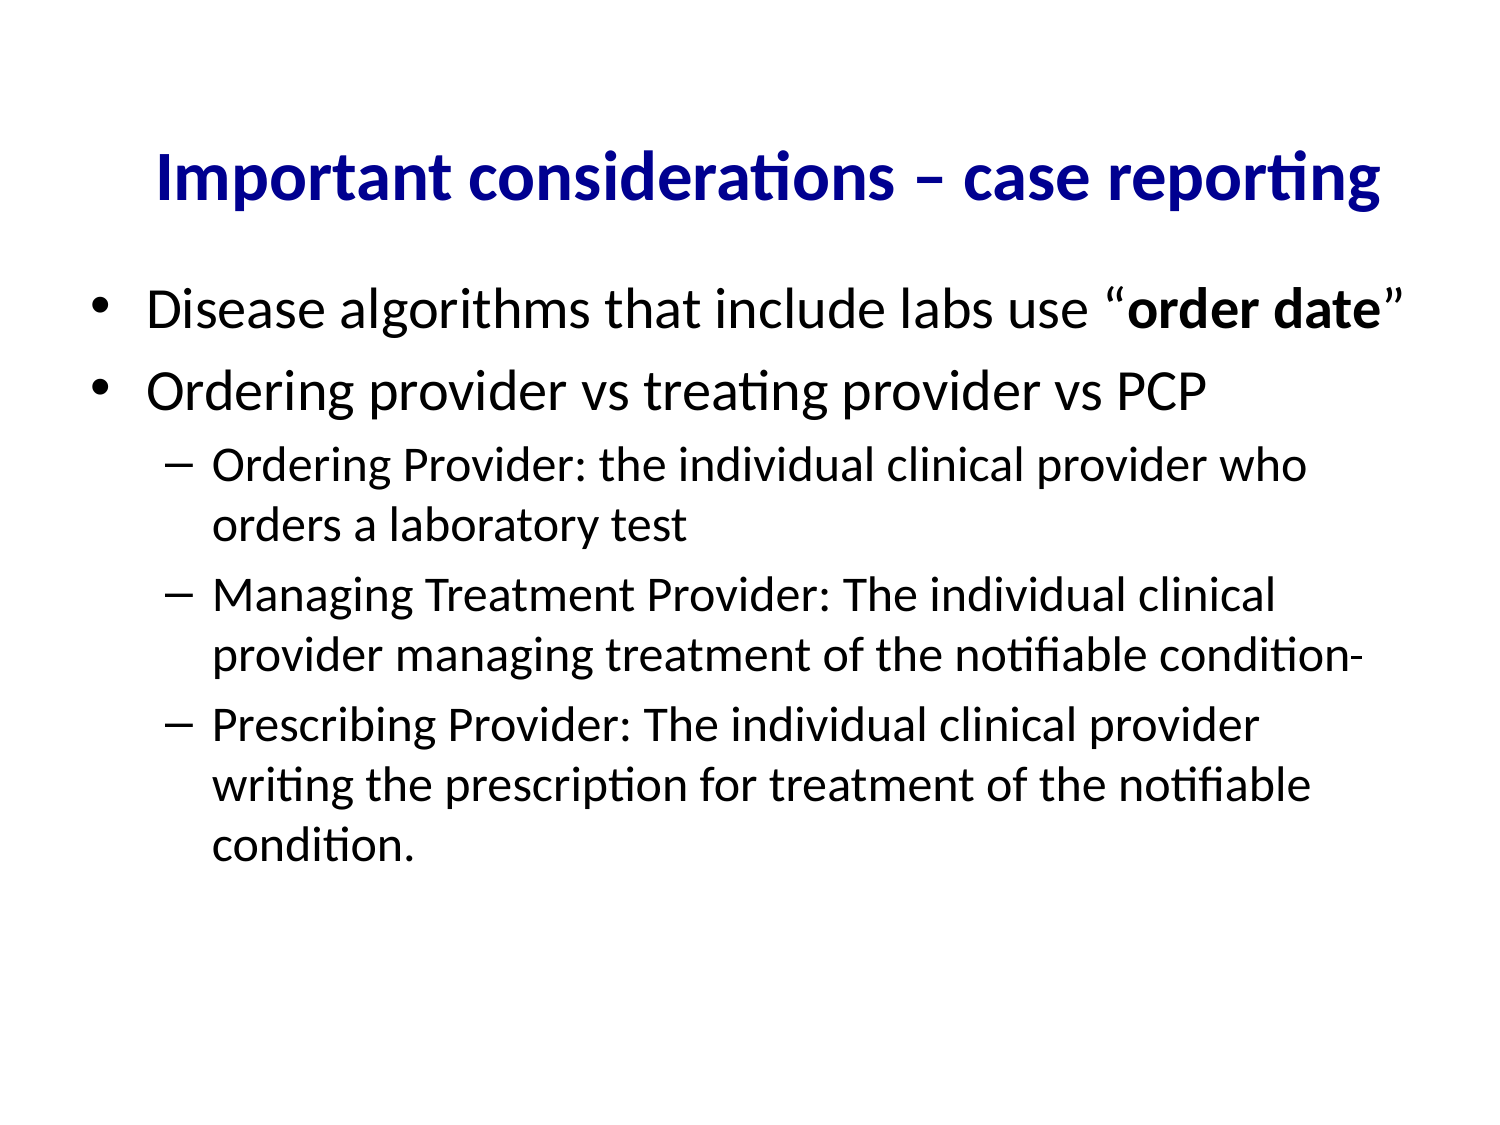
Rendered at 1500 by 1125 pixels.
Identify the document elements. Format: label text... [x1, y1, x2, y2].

title Important considerations – case reporting [74, 112, 1463, 233]
list Disease algorithms that include labs use “order date” Ordering provider vs treating provider vs PCP Ordering Provider: the individual clinical provider who orders a laboratory test Managing Treatment Provider: The individual clinical provider managing treatment of the notifiable condition Prescribing Provider: The individual clinical provider writing the prescription for treatment of the notifiable condition. [74, 262, 1426, 1006]
